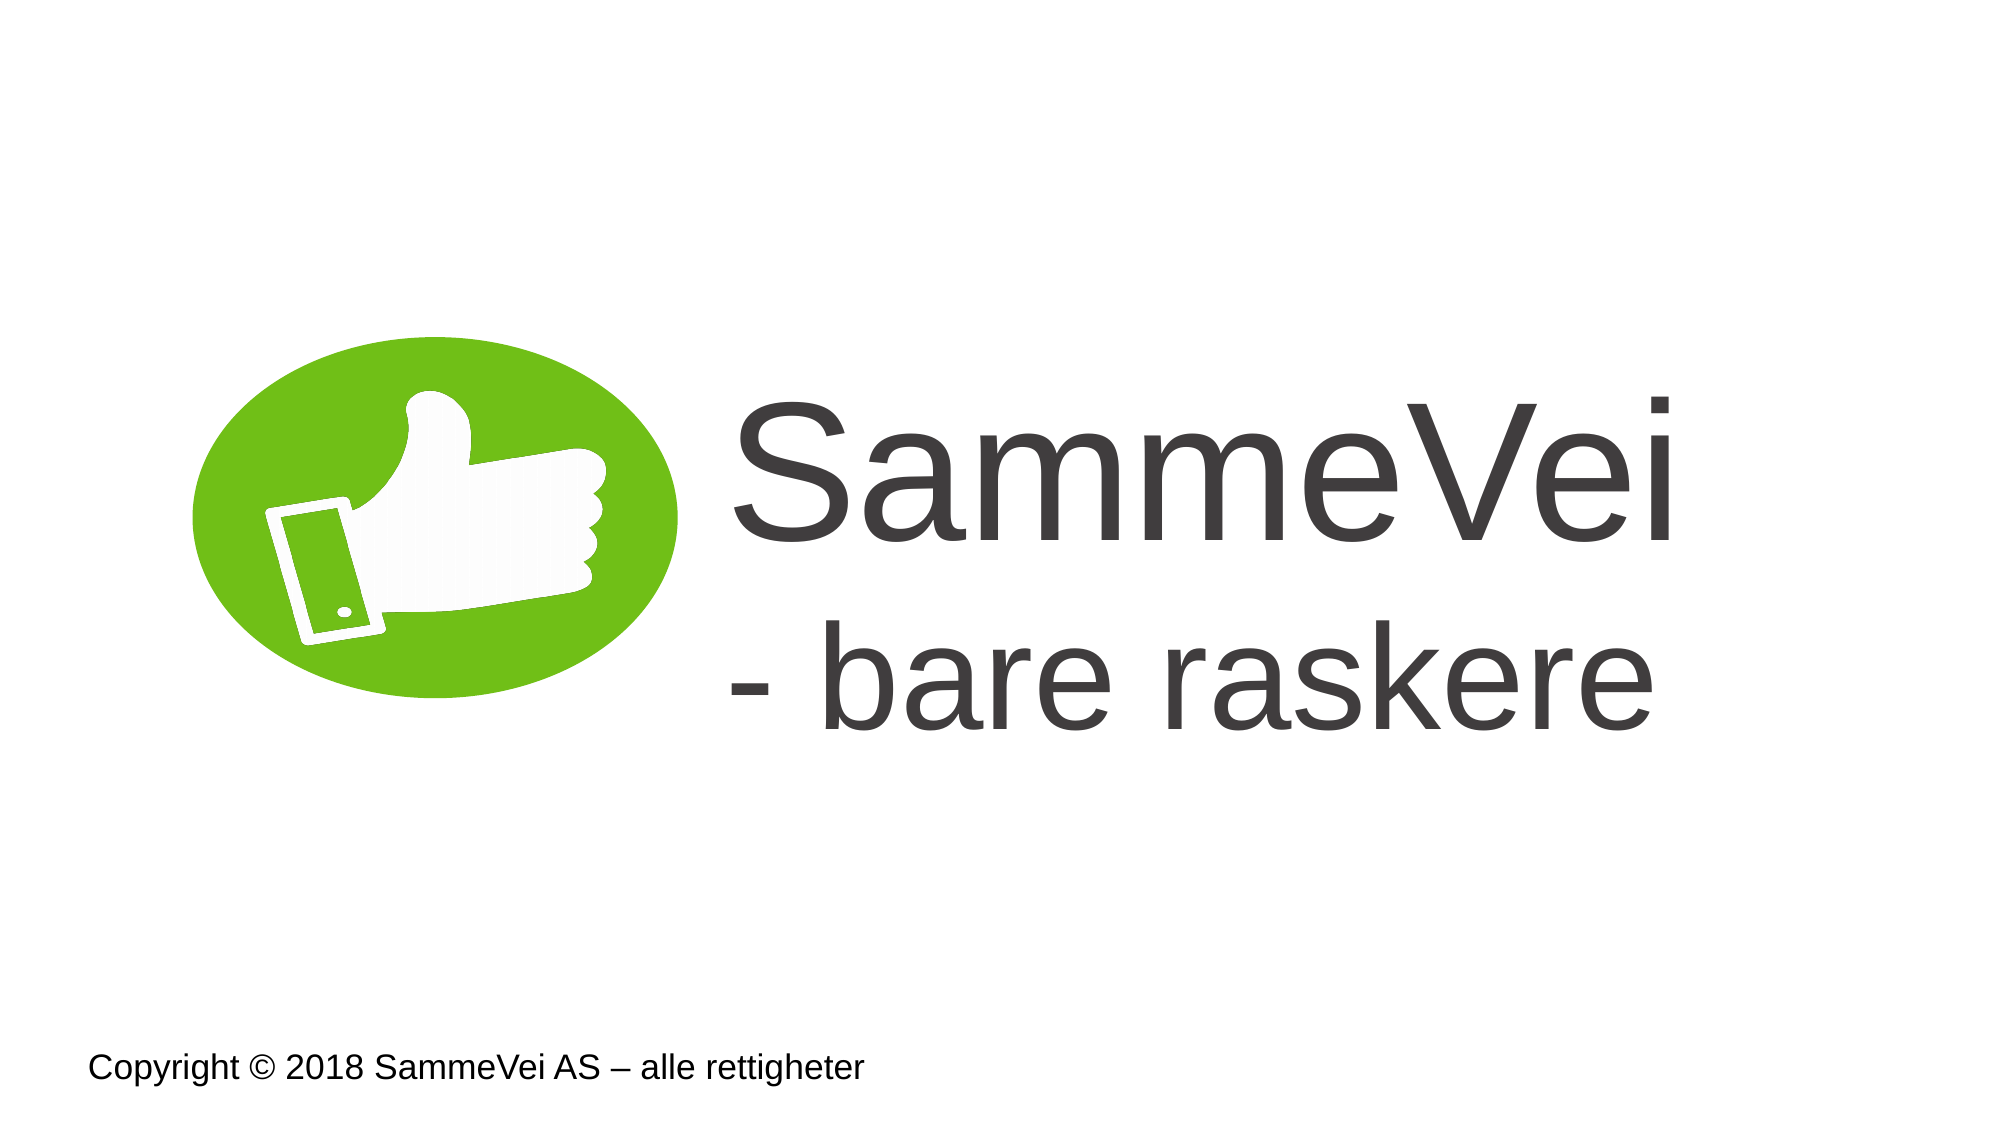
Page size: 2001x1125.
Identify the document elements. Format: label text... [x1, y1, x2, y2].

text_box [192, 337, 678, 699]
text_box SammeVei - bare raskere [707, 333, 1908, 769]
text_box Copyright © 2018 SammeVei AS – alle rettigheter [87, 1043, 1397, 1087]
